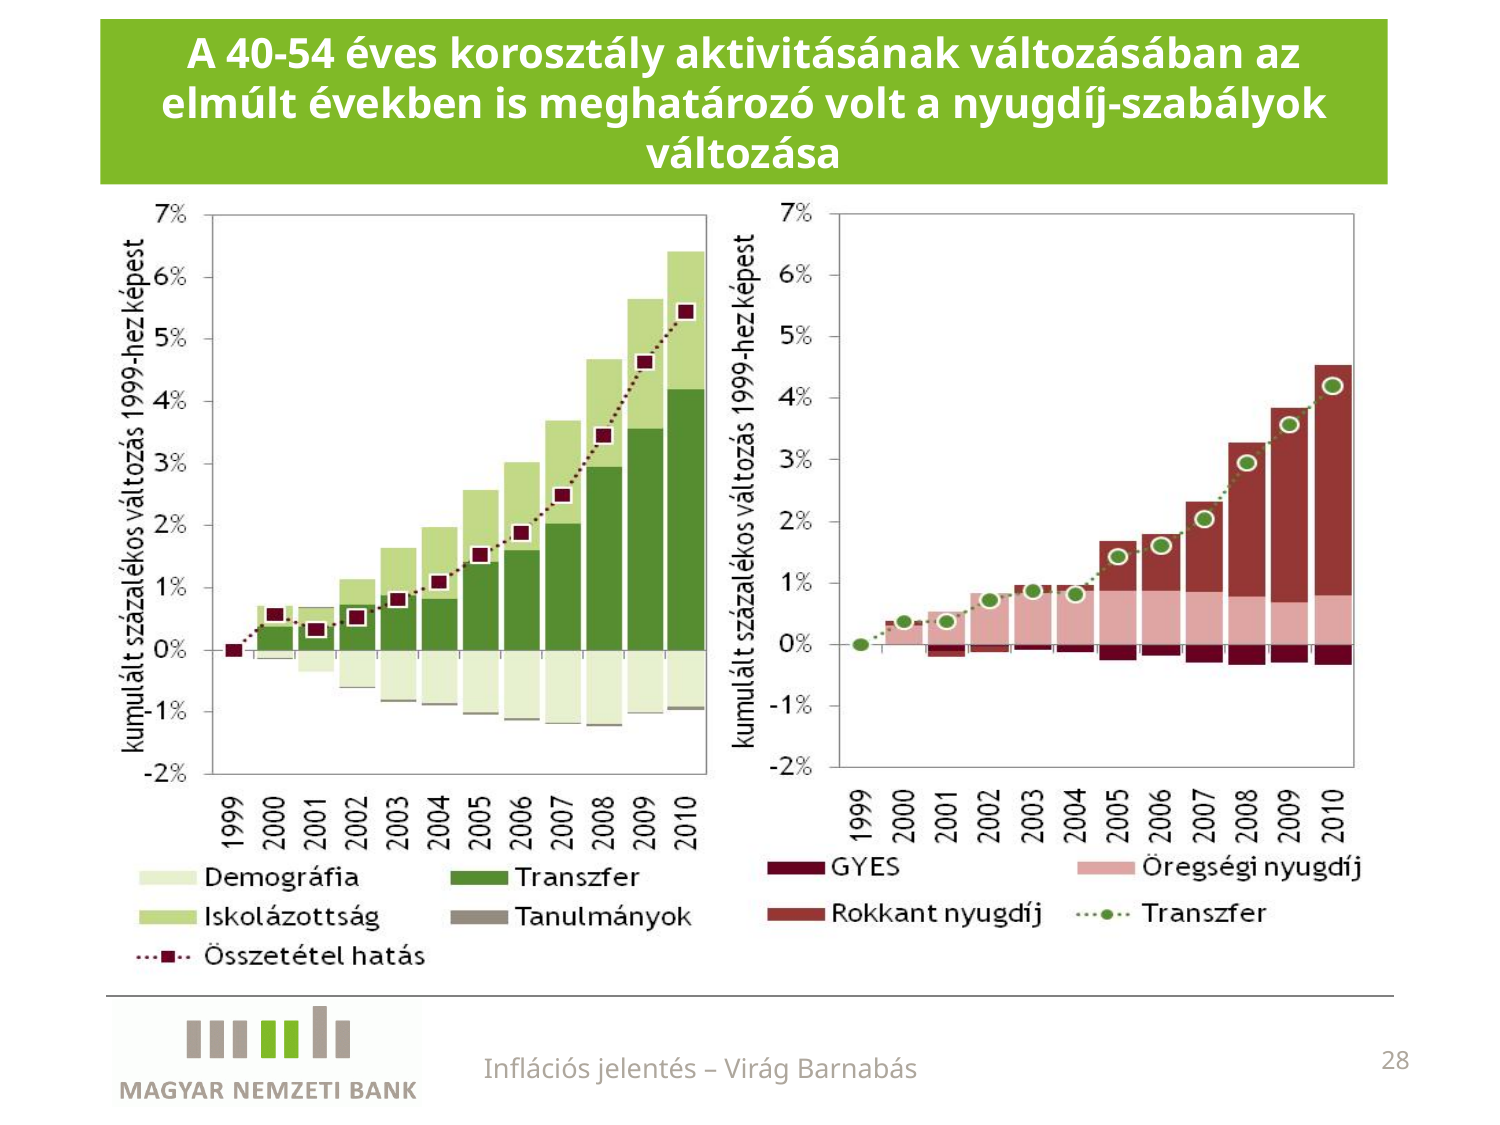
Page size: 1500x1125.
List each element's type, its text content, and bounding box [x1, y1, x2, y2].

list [111, 196, 1400, 988]
footer Inflációs jelentés – Virág Barnabás [468, 1031, 1270, 1092]
picture [112, 999, 422, 1107]
title A 40-54 éves korosztály aktivitásának változásában az elmúlt években is meghatározó volt a nyugdíj-szabályok változása [100, 19, 1388, 185]
slide_number 28 [1305, 1031, 1425, 1092]
